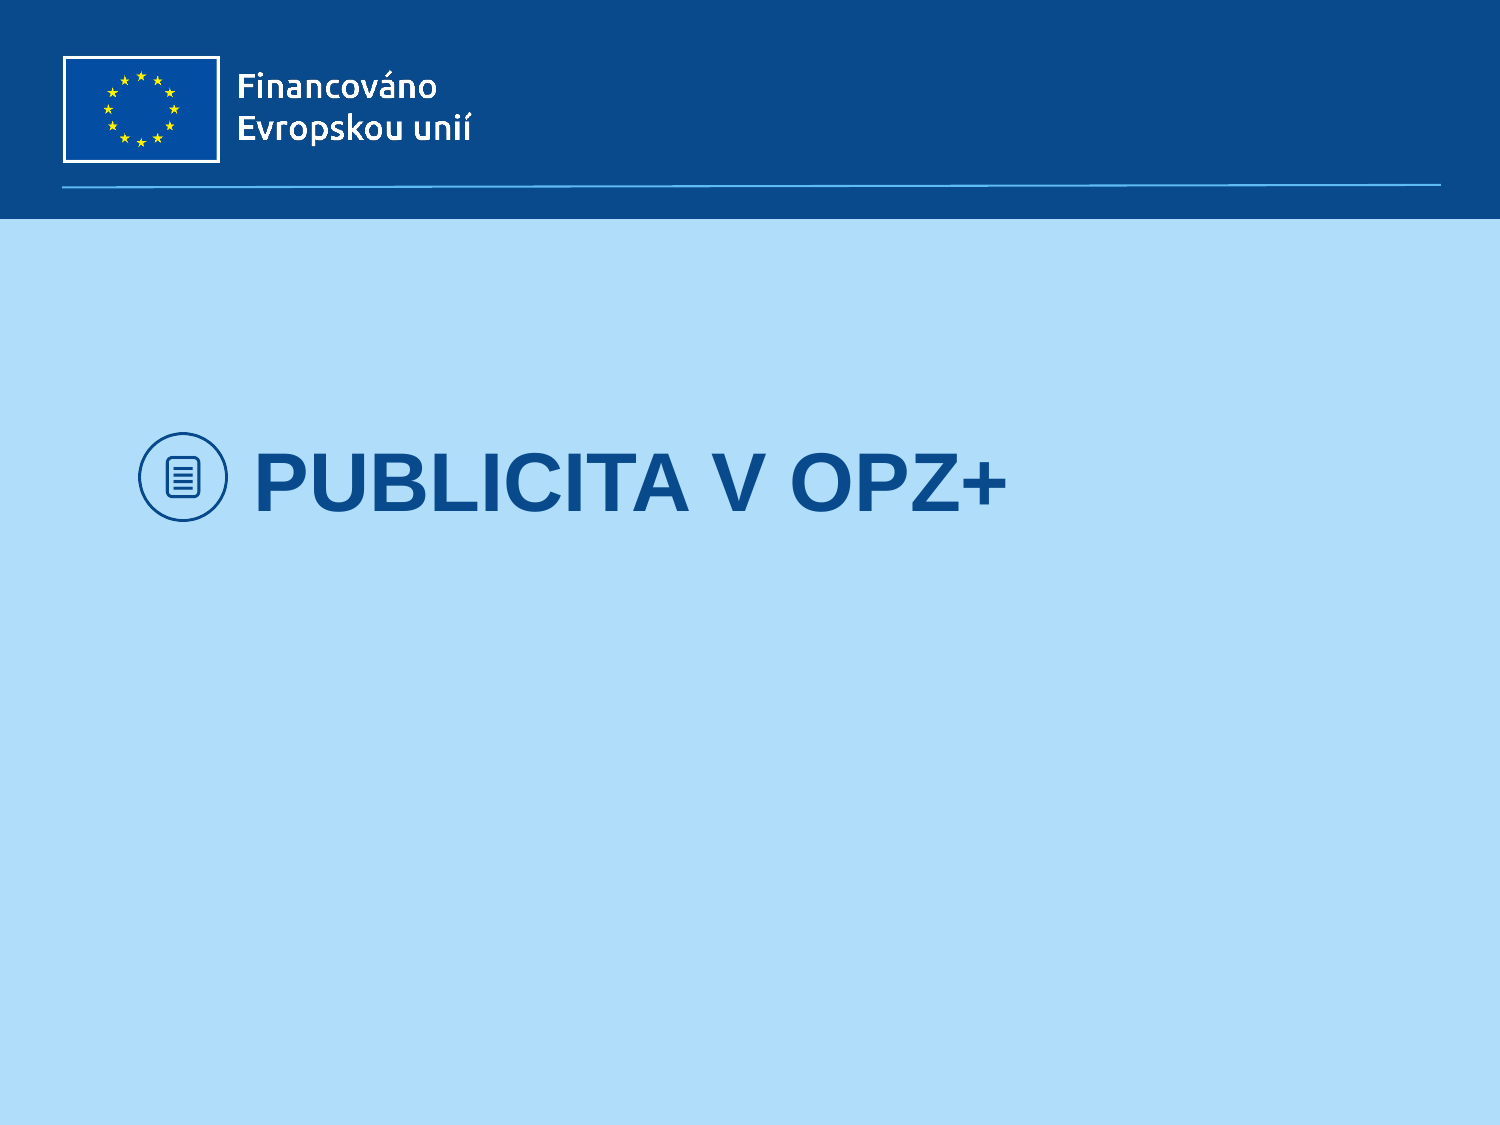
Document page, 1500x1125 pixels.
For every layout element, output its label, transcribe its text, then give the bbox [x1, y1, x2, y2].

picture [138, 432, 228, 522]
title PUBLICITA v OPZ+ [248, 428, 1441, 629]
picture [54, 42, 489, 173]
